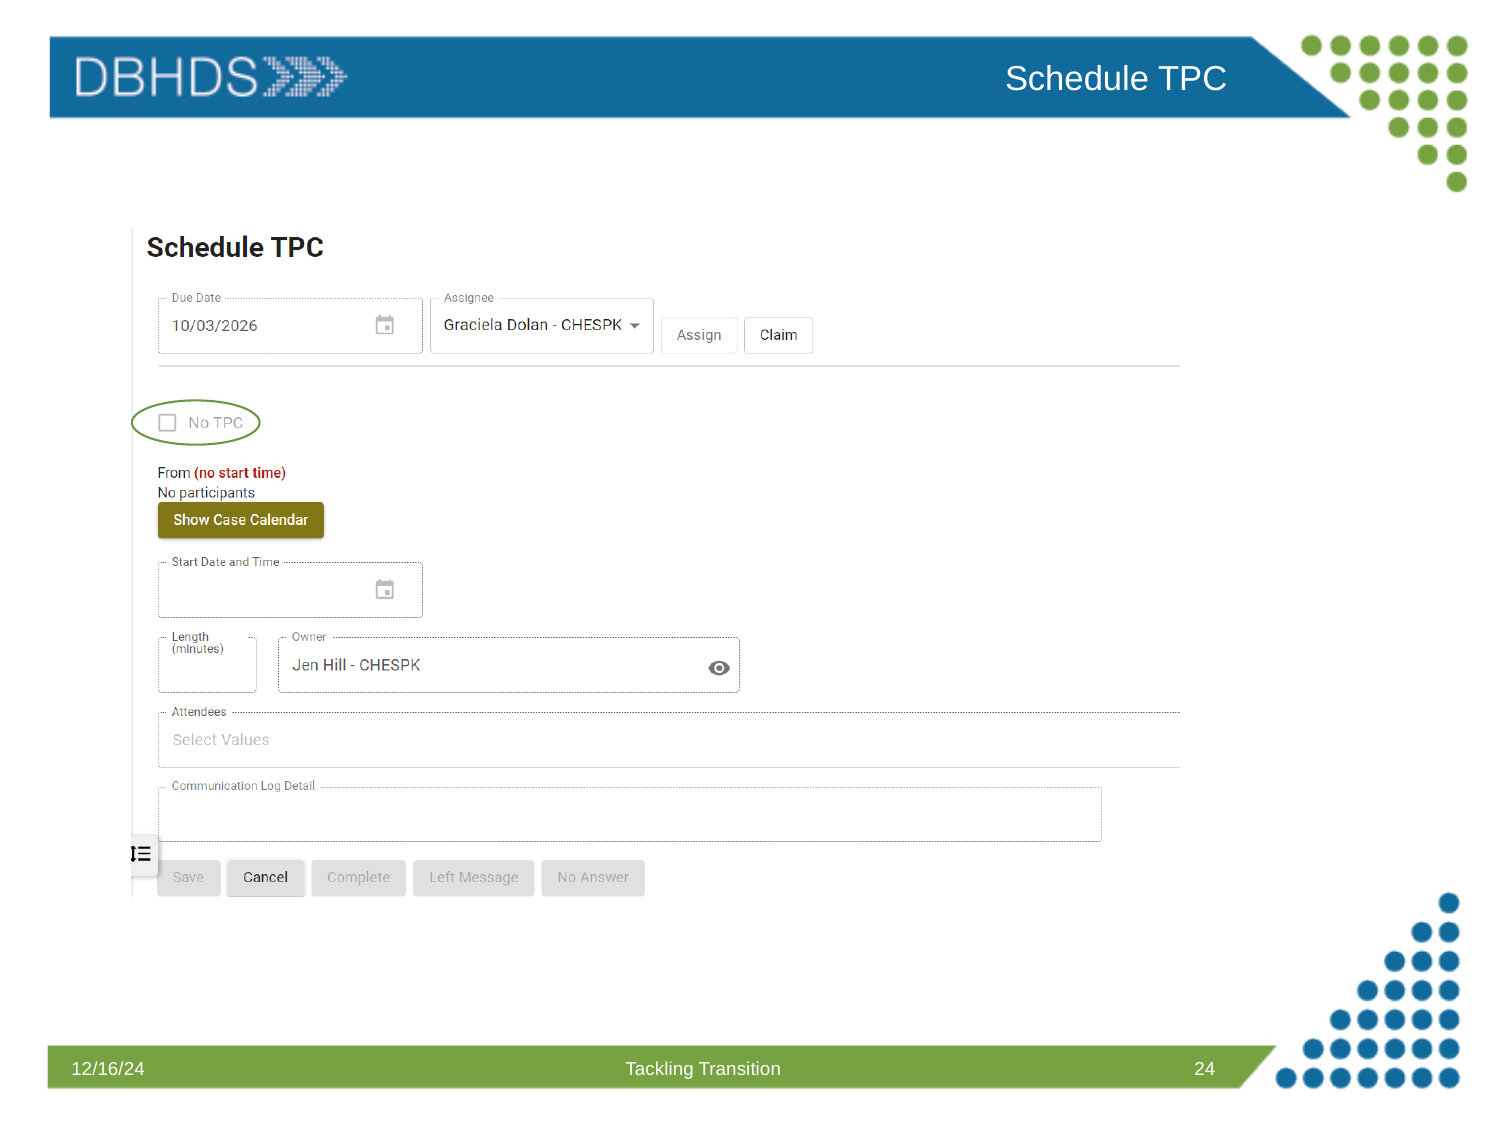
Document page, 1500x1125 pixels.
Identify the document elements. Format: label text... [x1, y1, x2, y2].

picture [0, 0, 1500, 1125]
footer Tackling Transition [450, 1046, 957, 1089]
slide_number 24 [1061, 1046, 1231, 1089]
list Schedule TPC [655, 52, 1243, 105]
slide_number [56, 1046, 284, 1089]
